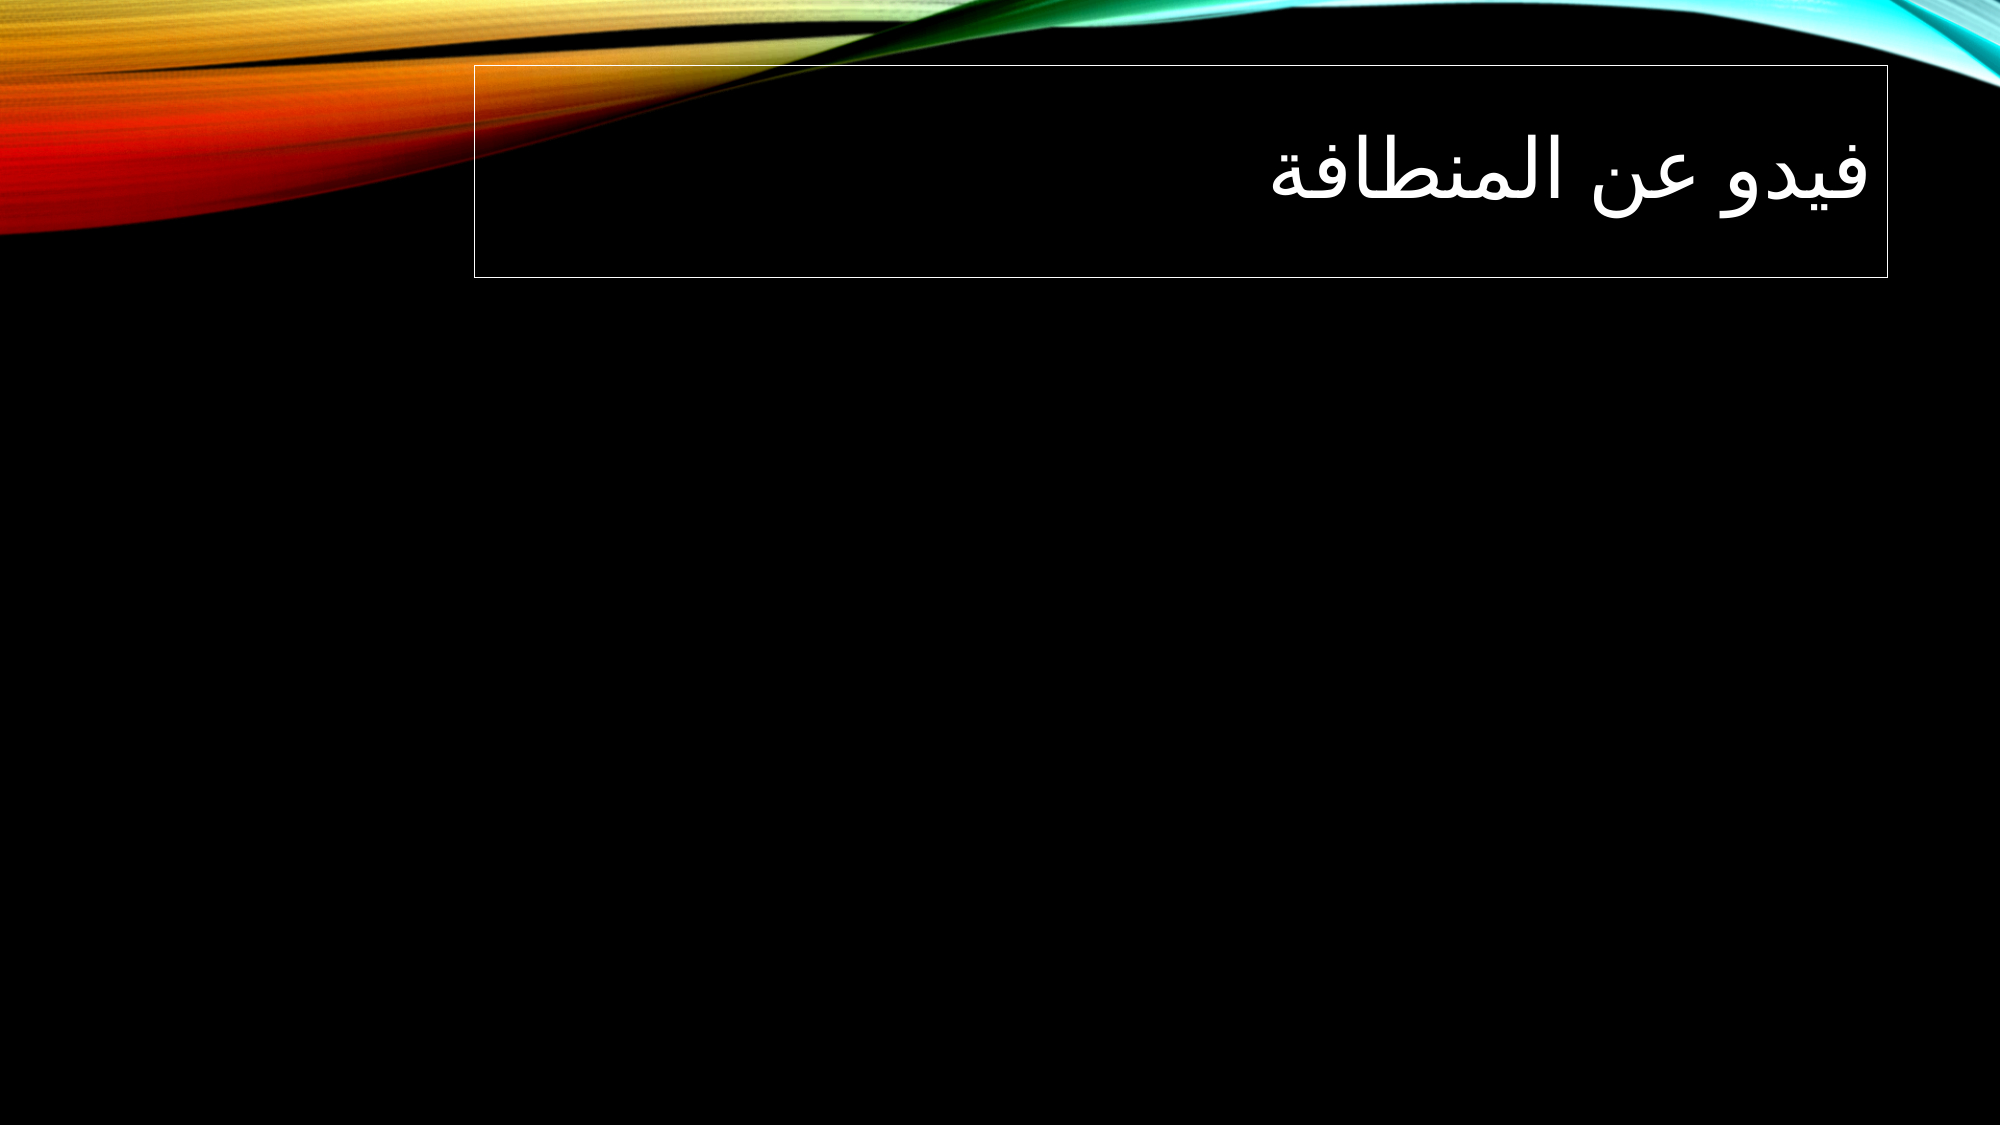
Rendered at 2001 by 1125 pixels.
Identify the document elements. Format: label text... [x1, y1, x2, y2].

picture [0, 0, 2000, 237]
title فيدو عن المنطافة [474, 65, 1888, 278]
